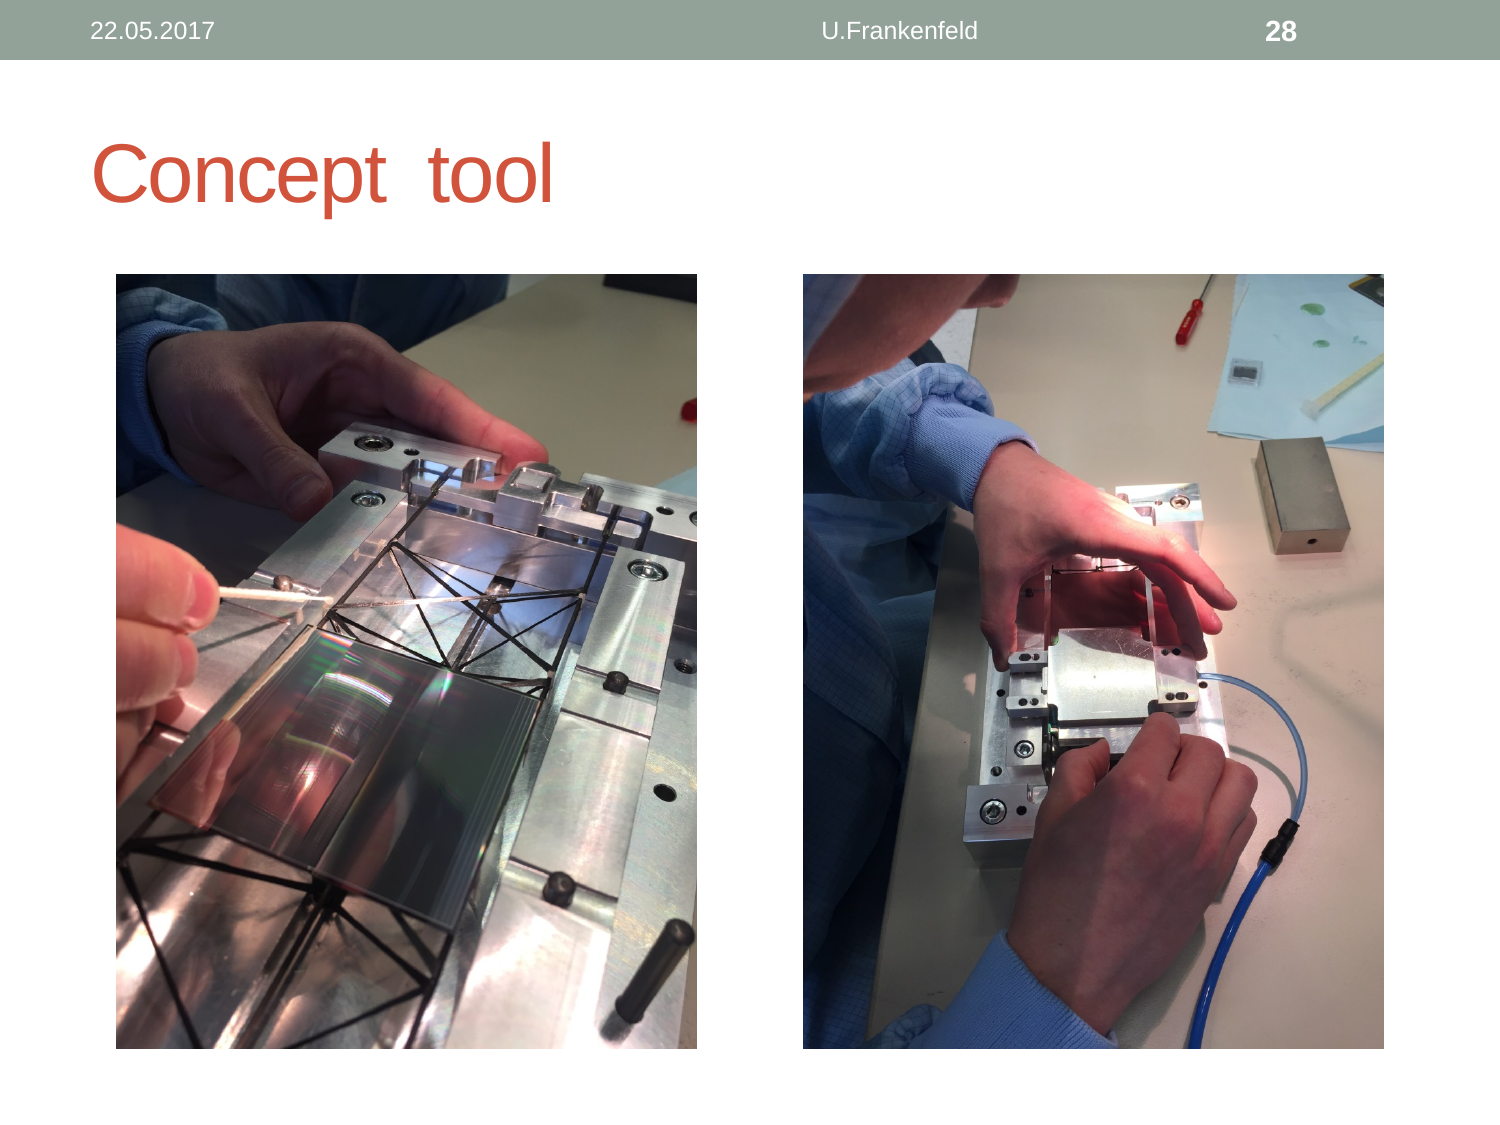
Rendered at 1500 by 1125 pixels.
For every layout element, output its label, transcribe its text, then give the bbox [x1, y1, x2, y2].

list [803, 274, 1385, 1049]
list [115, 274, 697, 1049]
footer U.Frankenfeld [562, 3, 1238, 57]
slide_number 28 [1250, 3, 1425, 57]
title Concept tool [75, 87, 1425, 250]
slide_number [75, 3, 550, 57]
